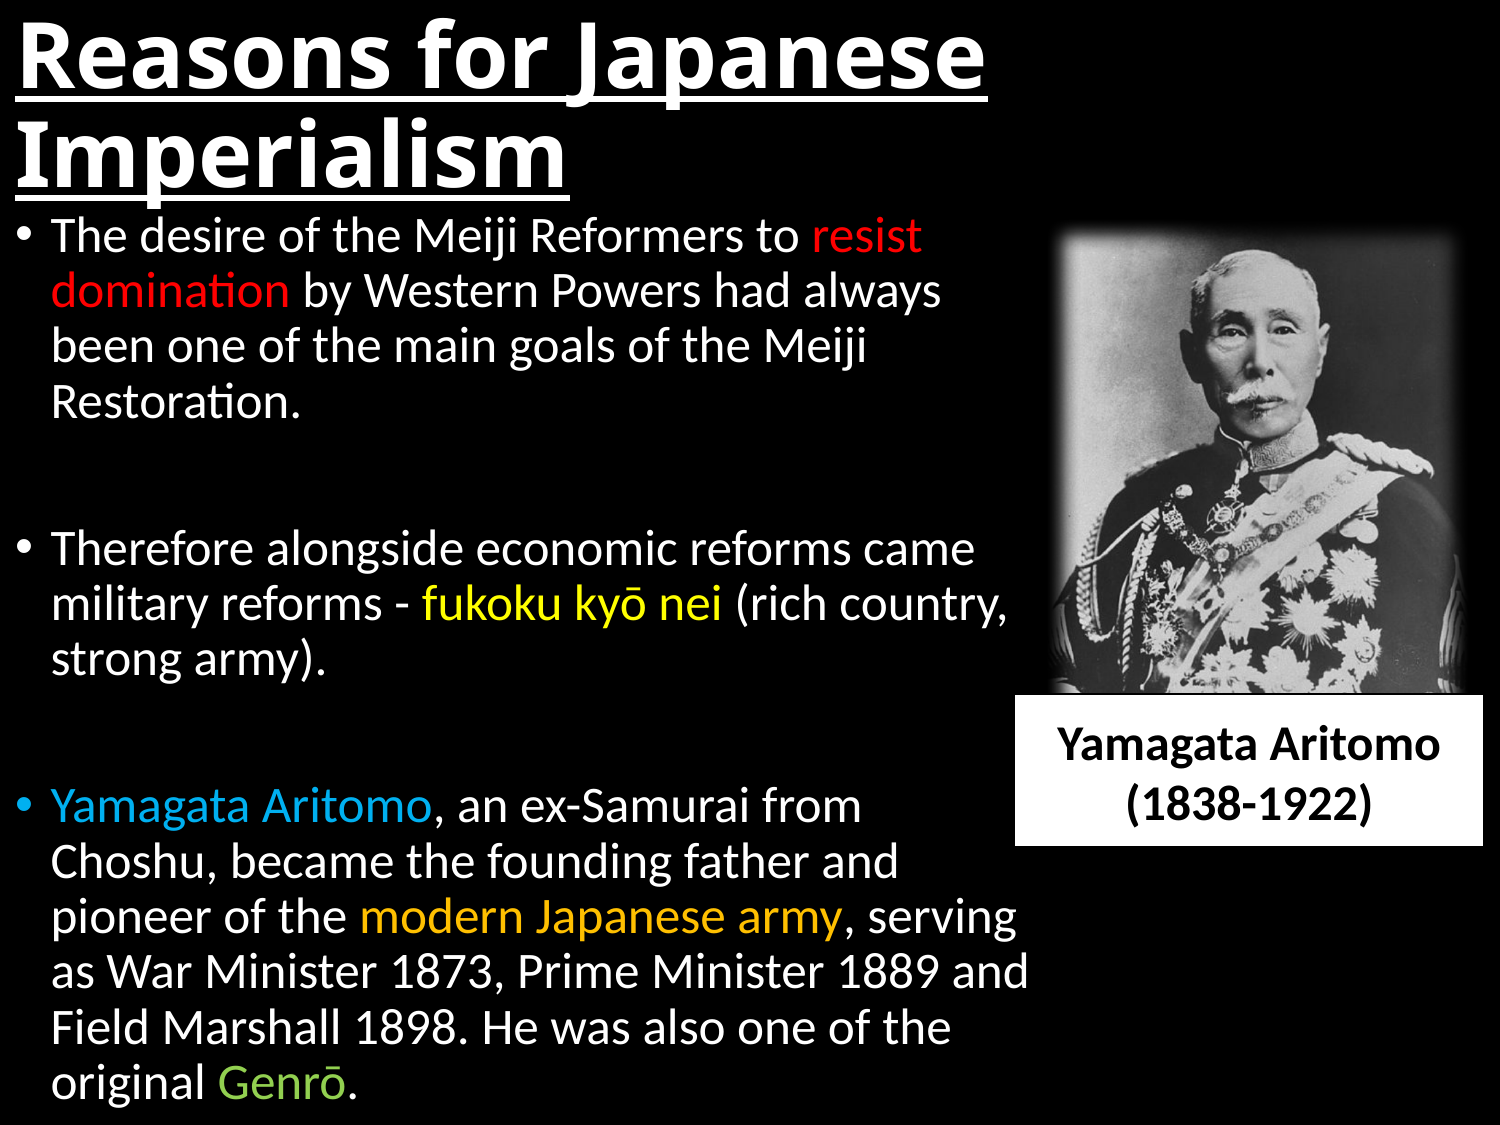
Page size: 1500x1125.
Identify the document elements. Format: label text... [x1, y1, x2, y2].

picture [1045, 217, 1470, 768]
text_box Yamagata Aritomo (1838-1922) [1013, 693, 1486, 848]
title Reasons for Japanese Imperialism [0, 0, 1294, 217]
list The desire of the Meiji Reformers to resist domination by Western Powers had always been one of the main goals of the Meiji Restoration. Therefore alongside economic reforms came military reforms - fukoku kyō nei (rich country, strong army). Yamagata Aritomo, an ex-Samurai from Choshu, became the founding father and pioneer of the modern Japanese army, serving as War Minister 1873, Prime Minister 1889 and Field Marshall 1898. He was also one of the original Genrō. [0, 200, 1046, 1125]
